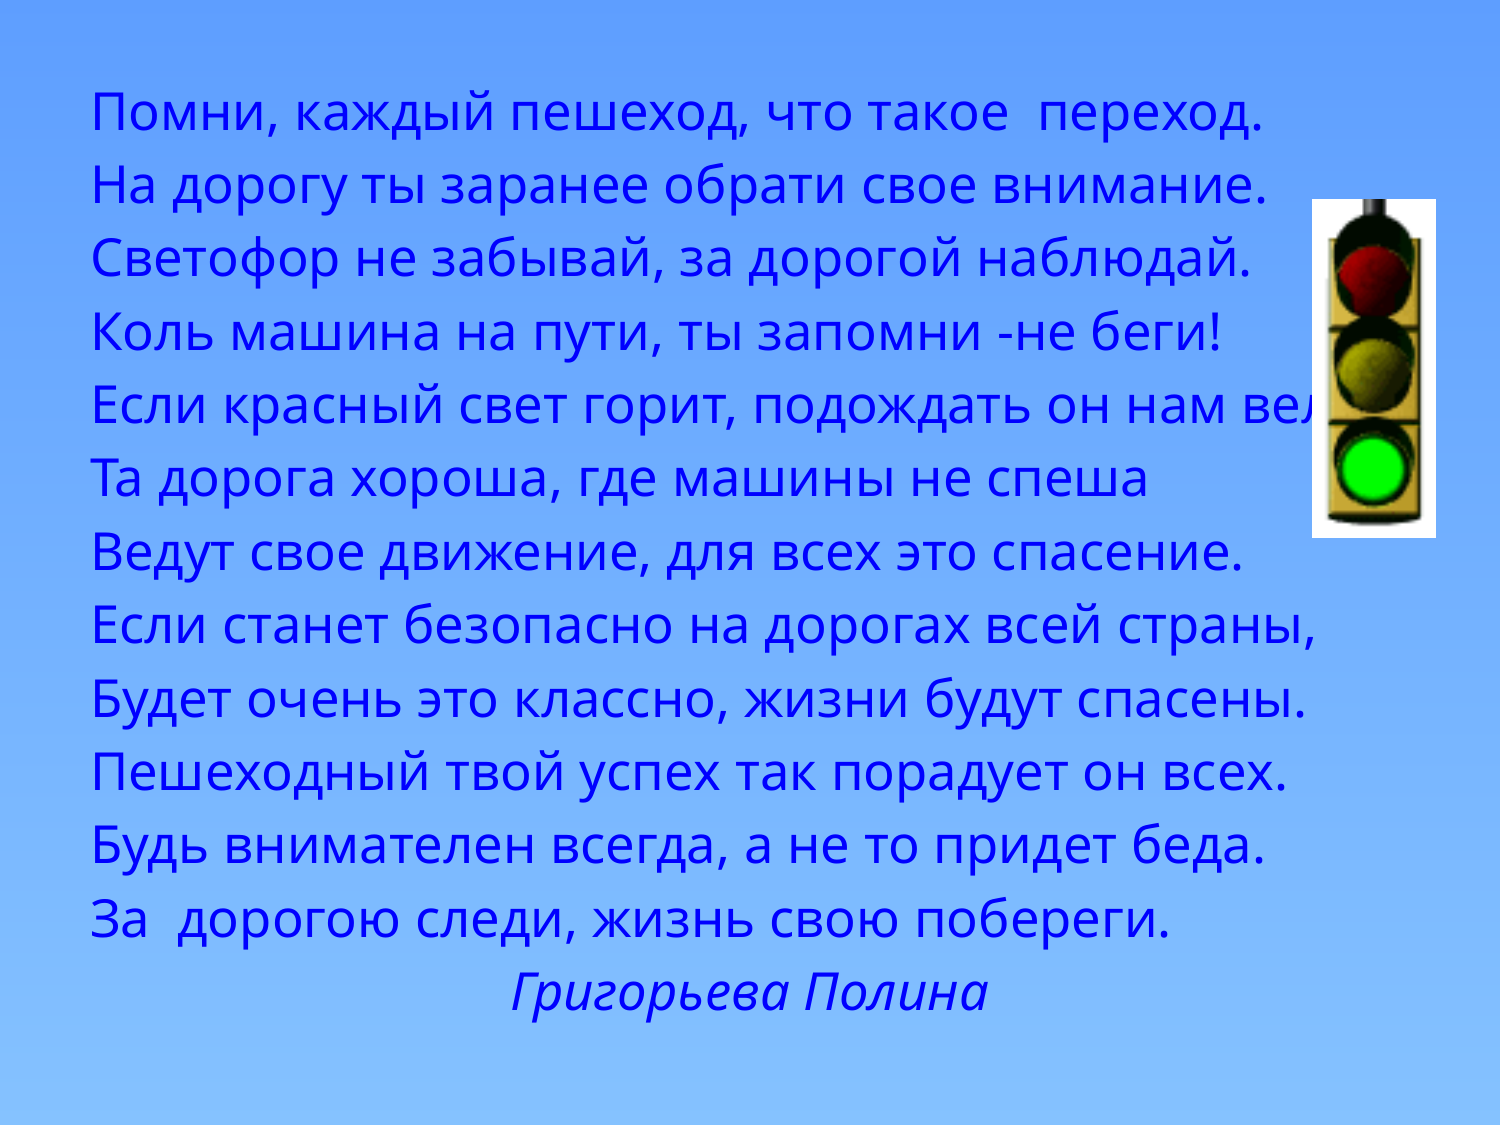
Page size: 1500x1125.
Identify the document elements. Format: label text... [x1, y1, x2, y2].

picture [1312, 198, 1436, 538]
list Помни, каждый пешеход, что такое переход. На дорогу ты заранее обрати свое внимание. Светофор не забывай, за дорогой наблюдай. Коль машина на пути, ты запомни -не беги! Если красный свет горит, подождать он нам велит. Та дорога хороша, где машины не спеша Ведут свое движение, для всех это спасение. Если станет безопасно на дорогах всей страны, Будет очень это классно, жизни будут спасены. Пешеходный твой успех так порадует он всех. Будь внимателен всегда, а не то придет беда. За дорогою следи, жизнь свою побереги. Григорьева Полина [75, 70, 1425, 1043]
